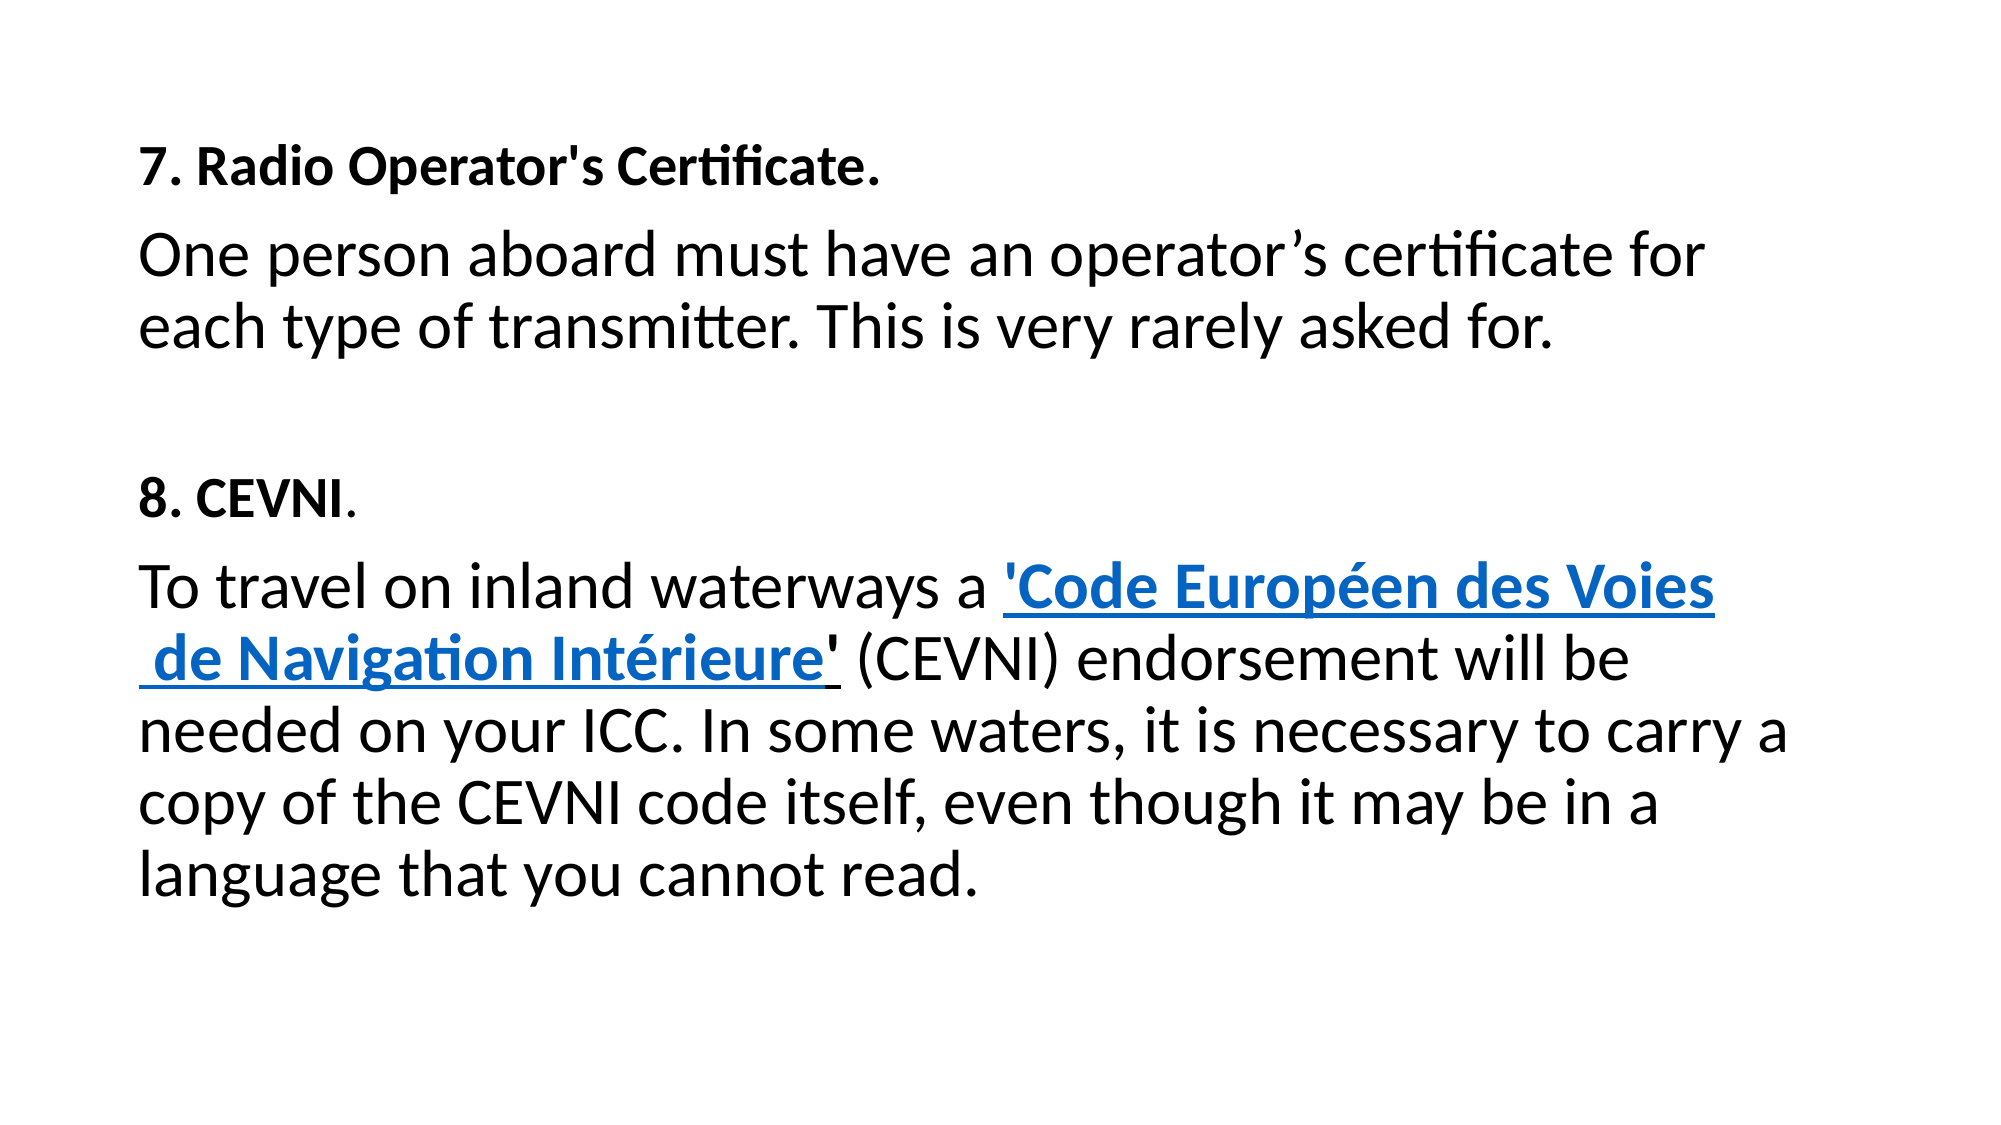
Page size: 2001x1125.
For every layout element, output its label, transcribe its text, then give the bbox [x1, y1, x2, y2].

list 7. Radio Operator's Certificate. One person aboard must have an operator’s certificate for each type of transmitter. This is very rarely asked for. 8. CEVNI. To travel on inland waterways a 'Code Européen des Voies de Navigation Intérieure' (CEVNI) endorsement will be needed on your ICC. In some waters, it is necessary to carry a copy of the CEVNI code itself, even though it may be in a language that you cannot read. [123, 127, 1849, 932]
